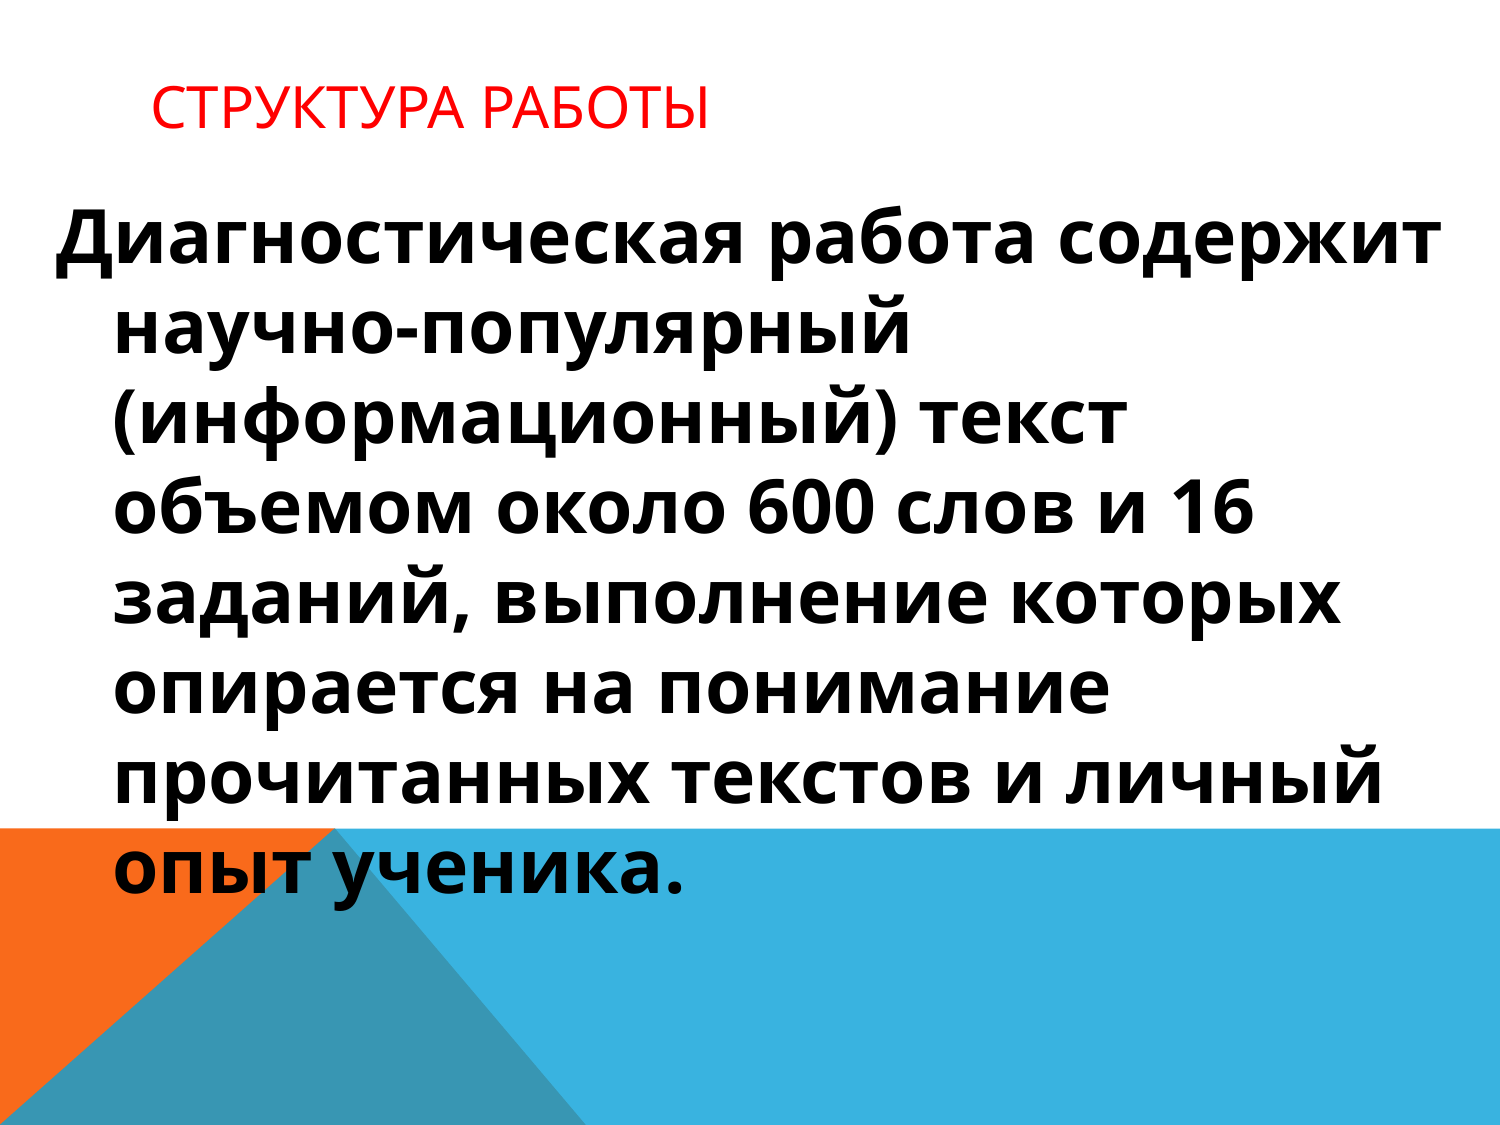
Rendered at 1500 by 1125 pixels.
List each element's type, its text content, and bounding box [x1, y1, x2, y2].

title Структура работы [135, 60, 1369, 150]
list Диагностическая работа содержит научно-популярный (информационный) текст объемом около 600 слов и 16 заданий, выполнение которых опирается на понимание прочитанных текстов и личный опыт ученика. [41, 180, 1500, 768]
